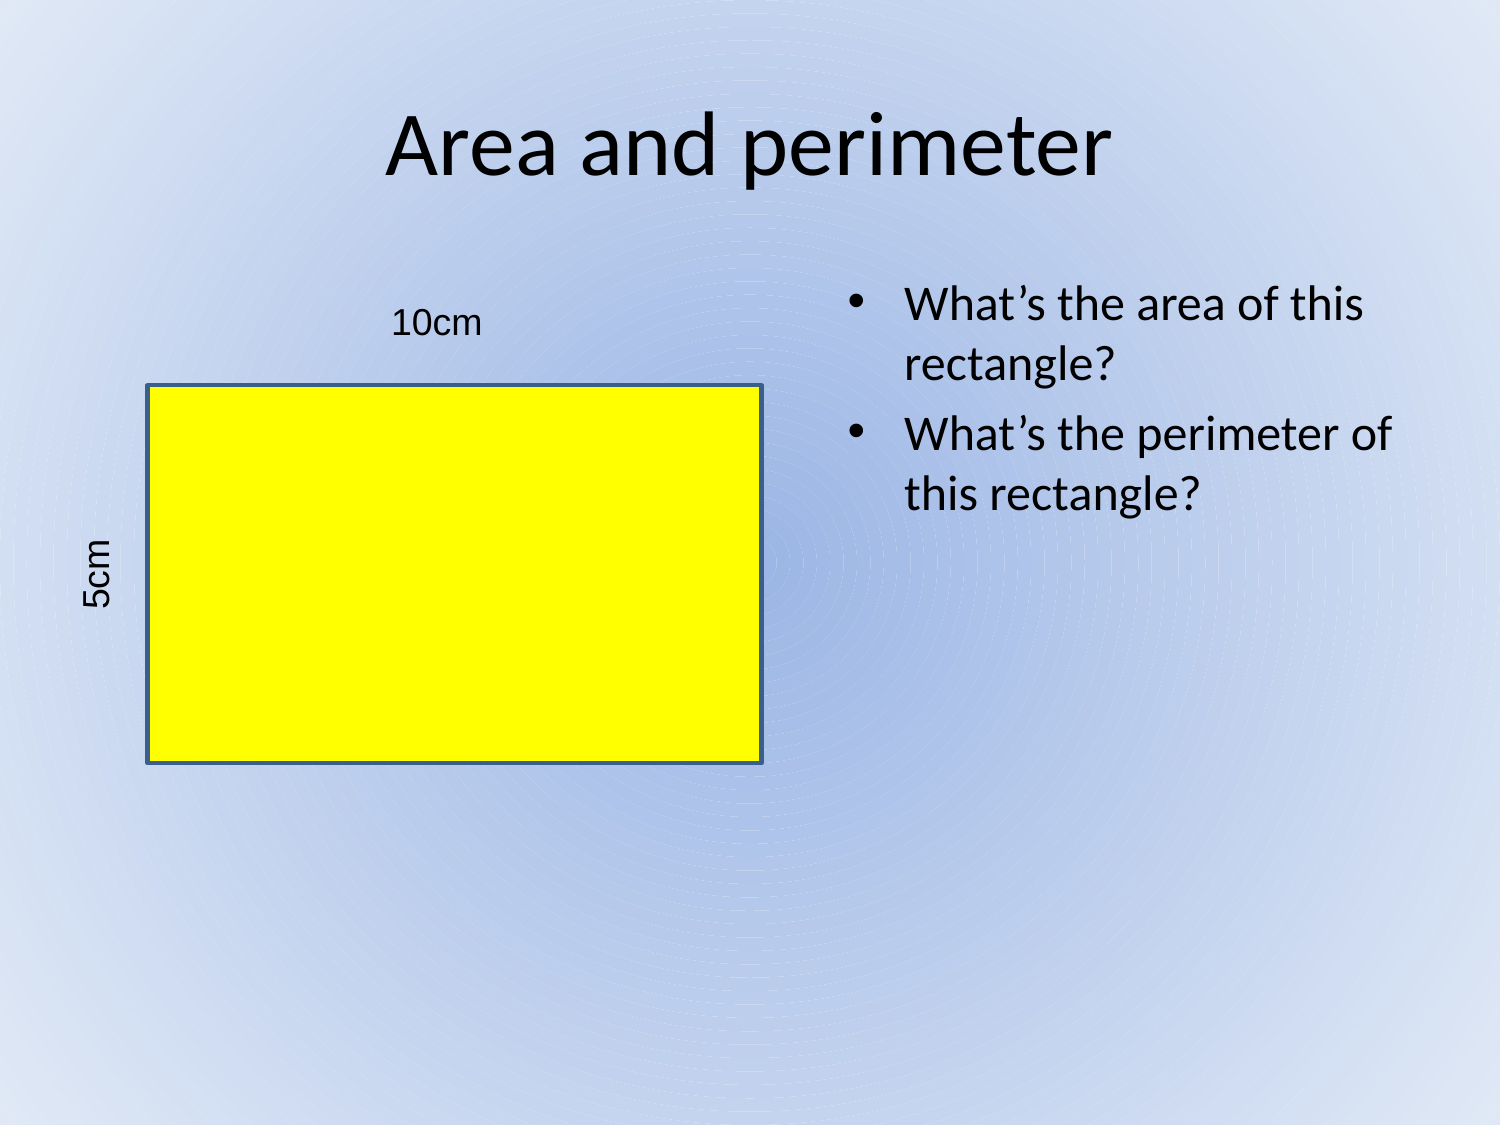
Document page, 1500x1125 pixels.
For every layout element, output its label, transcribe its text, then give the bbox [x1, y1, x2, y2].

text_box [145, 383, 764, 765]
list What’s the area of this rectangle? What’s the perimeter of this rectangle? [832, 262, 1425, 764]
text_box 10cm [312, 290, 561, 351]
title Area and perimeter [75, 45, 1425, 233]
text_box 5cm [64, 450, 124, 699]
